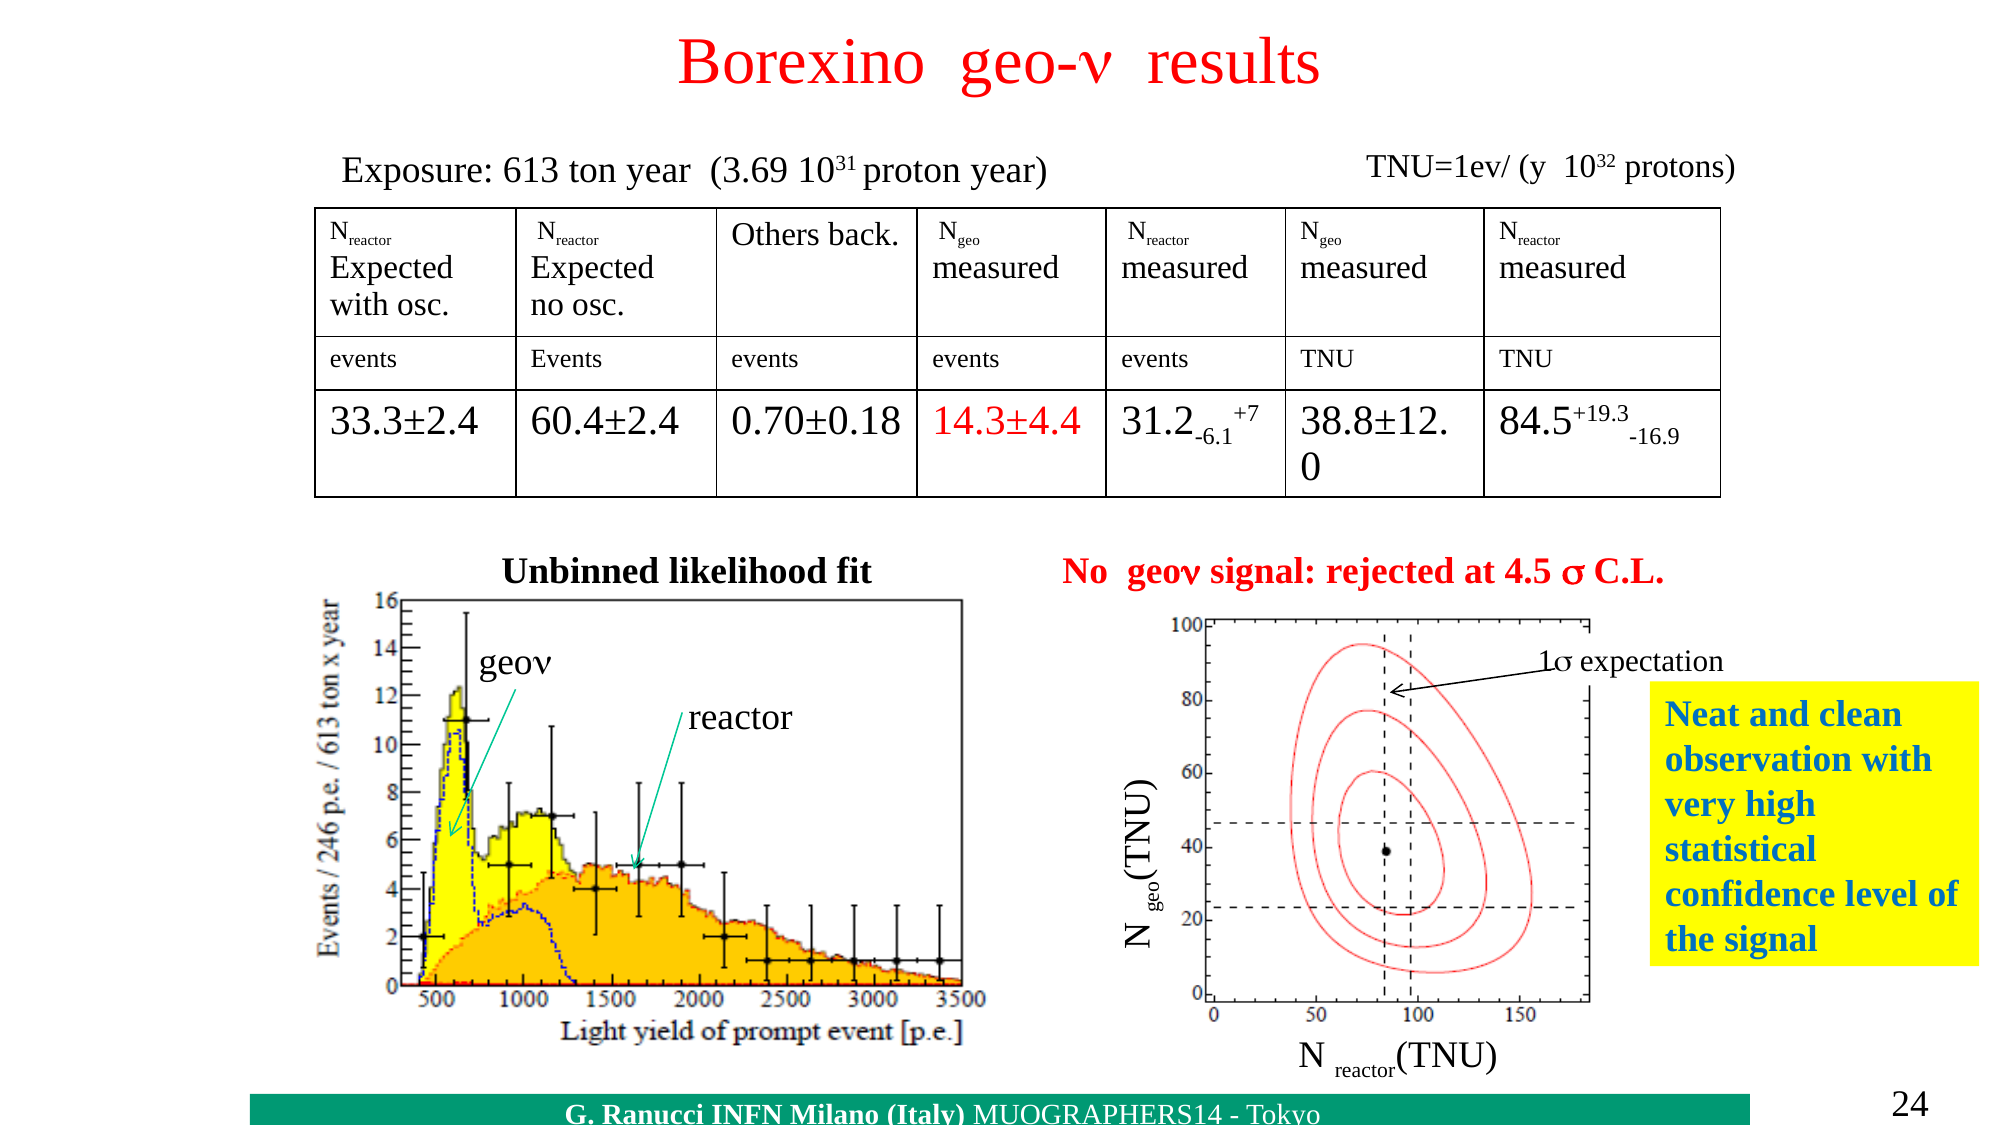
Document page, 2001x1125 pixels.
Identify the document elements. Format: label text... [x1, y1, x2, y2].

table_header Nreactor measured [1107, 209, 1285, 336]
table_cell events [1107, 337, 1285, 389]
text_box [290, 574, 1001, 1065]
table_header Ngeo measured [1286, 209, 1483, 336]
table_cell events [316, 337, 515, 389]
text_box Unbinned likelihood fit [486, 538, 888, 572]
table_cell 33.3±2.4 [316, 391, 515, 496]
table_cell events [918, 337, 1105, 389]
table_cell events [717, 337, 916, 389]
table_cell TNU [1286, 337, 1483, 389]
text_box Exposure: 613 ton year (3.69 1031 proton year) [326, 137, 1201, 242]
table_cell TNU [1485, 337, 1720, 389]
text_box Neat and clean observation with very high statistical confidence level of the signal [1747, 681, 1980, 967]
table_cell 84.5+19.3-16.9 [1485, 391, 1720, 496]
table_cell 60.4±2.4 [517, 391, 716, 496]
table_header Others back. [717, 242, 916, 336]
text_box 24 [1876, 1072, 1949, 1125]
table_header Nreactor Expected no osc. [517, 242, 716, 336]
table_header Nreactor Expected with osc. [316, 209, 515, 336]
table_cell 14.3±4.4 [918, 391, 1105, 496]
table_header Ngeo measured [918, 242, 1105, 336]
text_box G. Ranucci INFN Milano (Italy) MUOGRAPHERS14 - Tokyo [248, 1092, 1752, 1125]
text_box Borexino geo-n results [248, 0, 1752, 116]
table_cell 38.8±12.0 [1286, 391, 1483, 496]
text_box TNU=1ev/ (y 1032 protons) [1351, 137, 1751, 192]
table_header Nreactor measured [1485, 209, 1720, 336]
table_cell Events [517, 337, 716, 389]
text_box No geon signal: rejected at 4.5 s C.L. [1047, 538, 1680, 599]
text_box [1104, 597, 1743, 1084]
table_cell 31.2-6.1+7 [1107, 391, 1285, 496]
table_cell 0.70±0.18 [717, 391, 916, 496]
